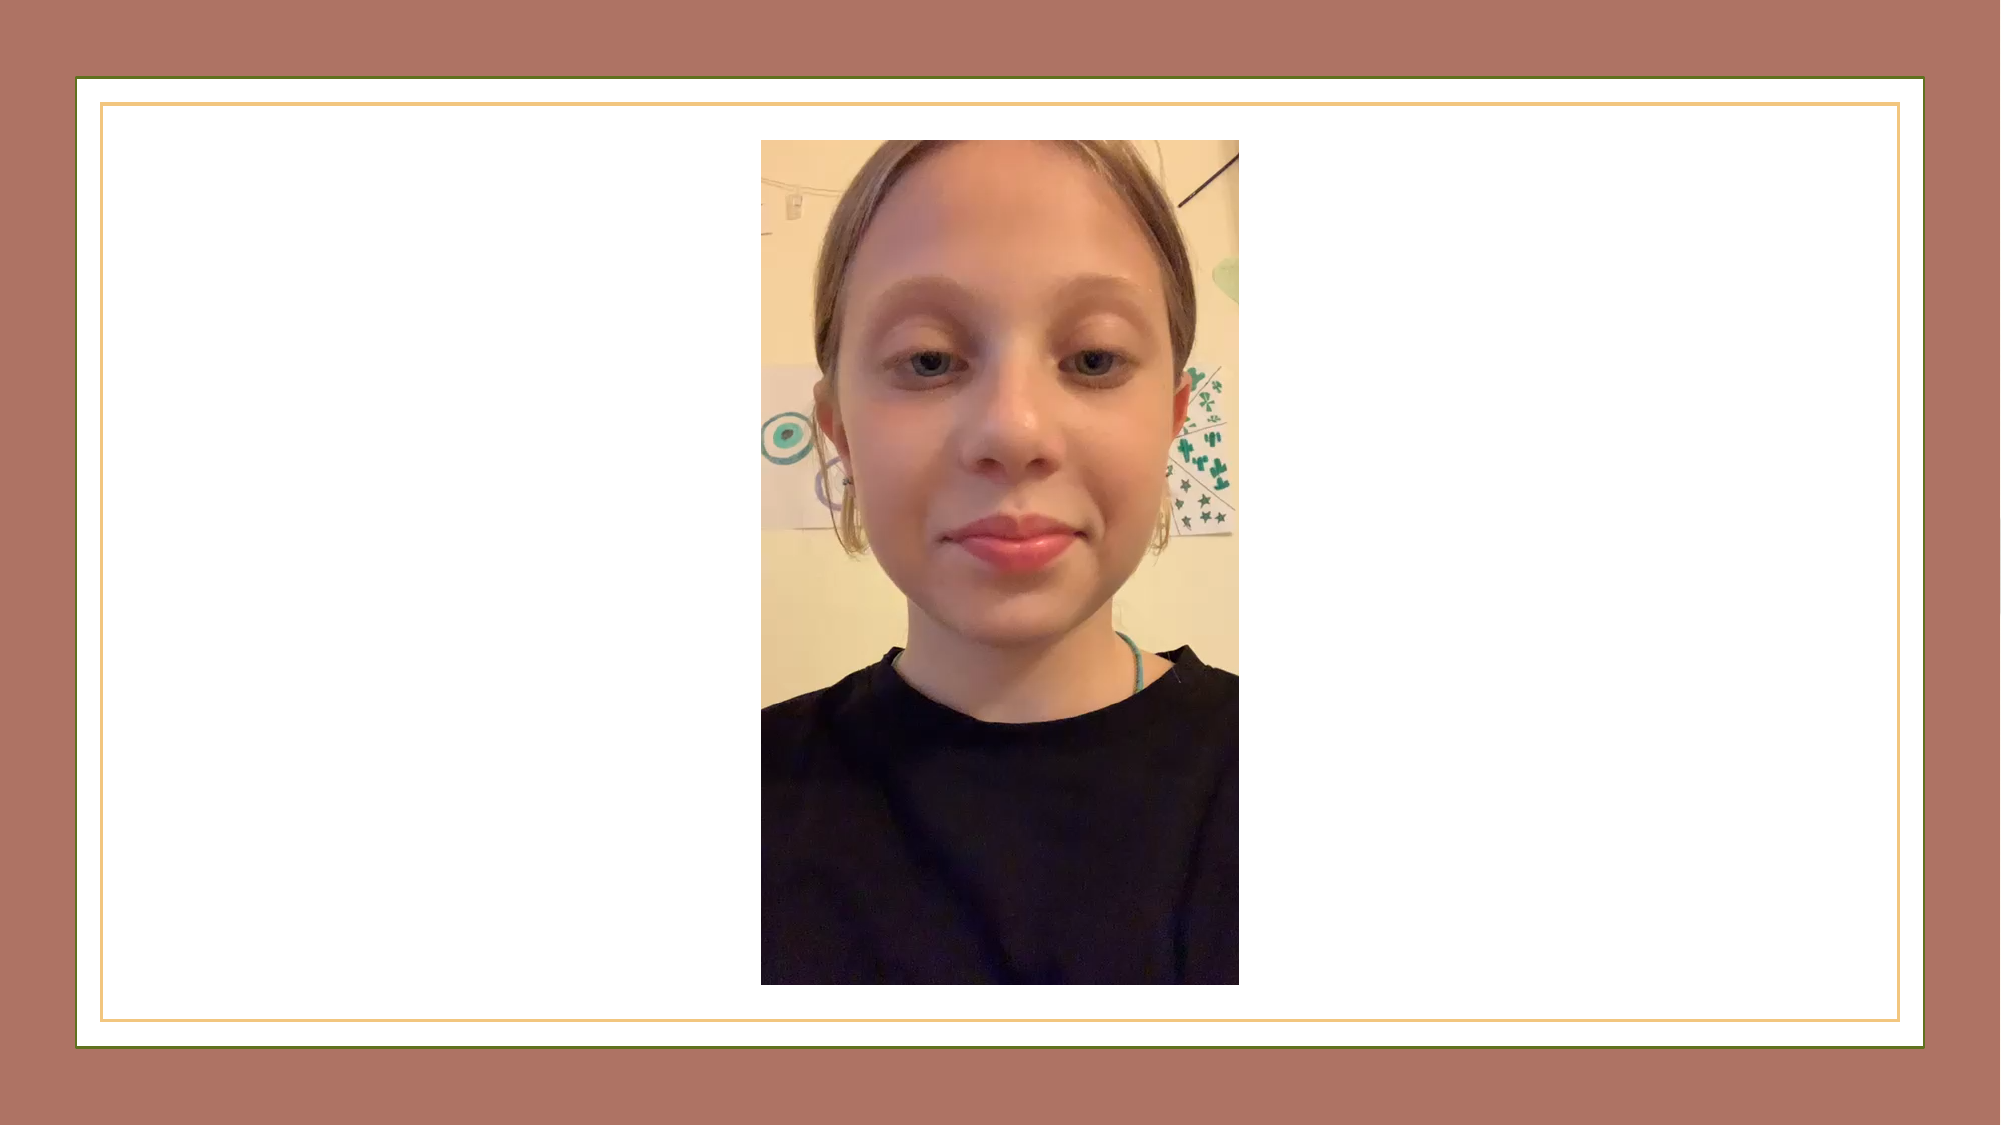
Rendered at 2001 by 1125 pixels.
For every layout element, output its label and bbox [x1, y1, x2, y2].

text_box [101, 103, 1899, 1021]
text_box [75, 76, 1925, 1049]
text_box [0, 0, 2000, 1125]
text_box [760, 139, 1240, 986]
